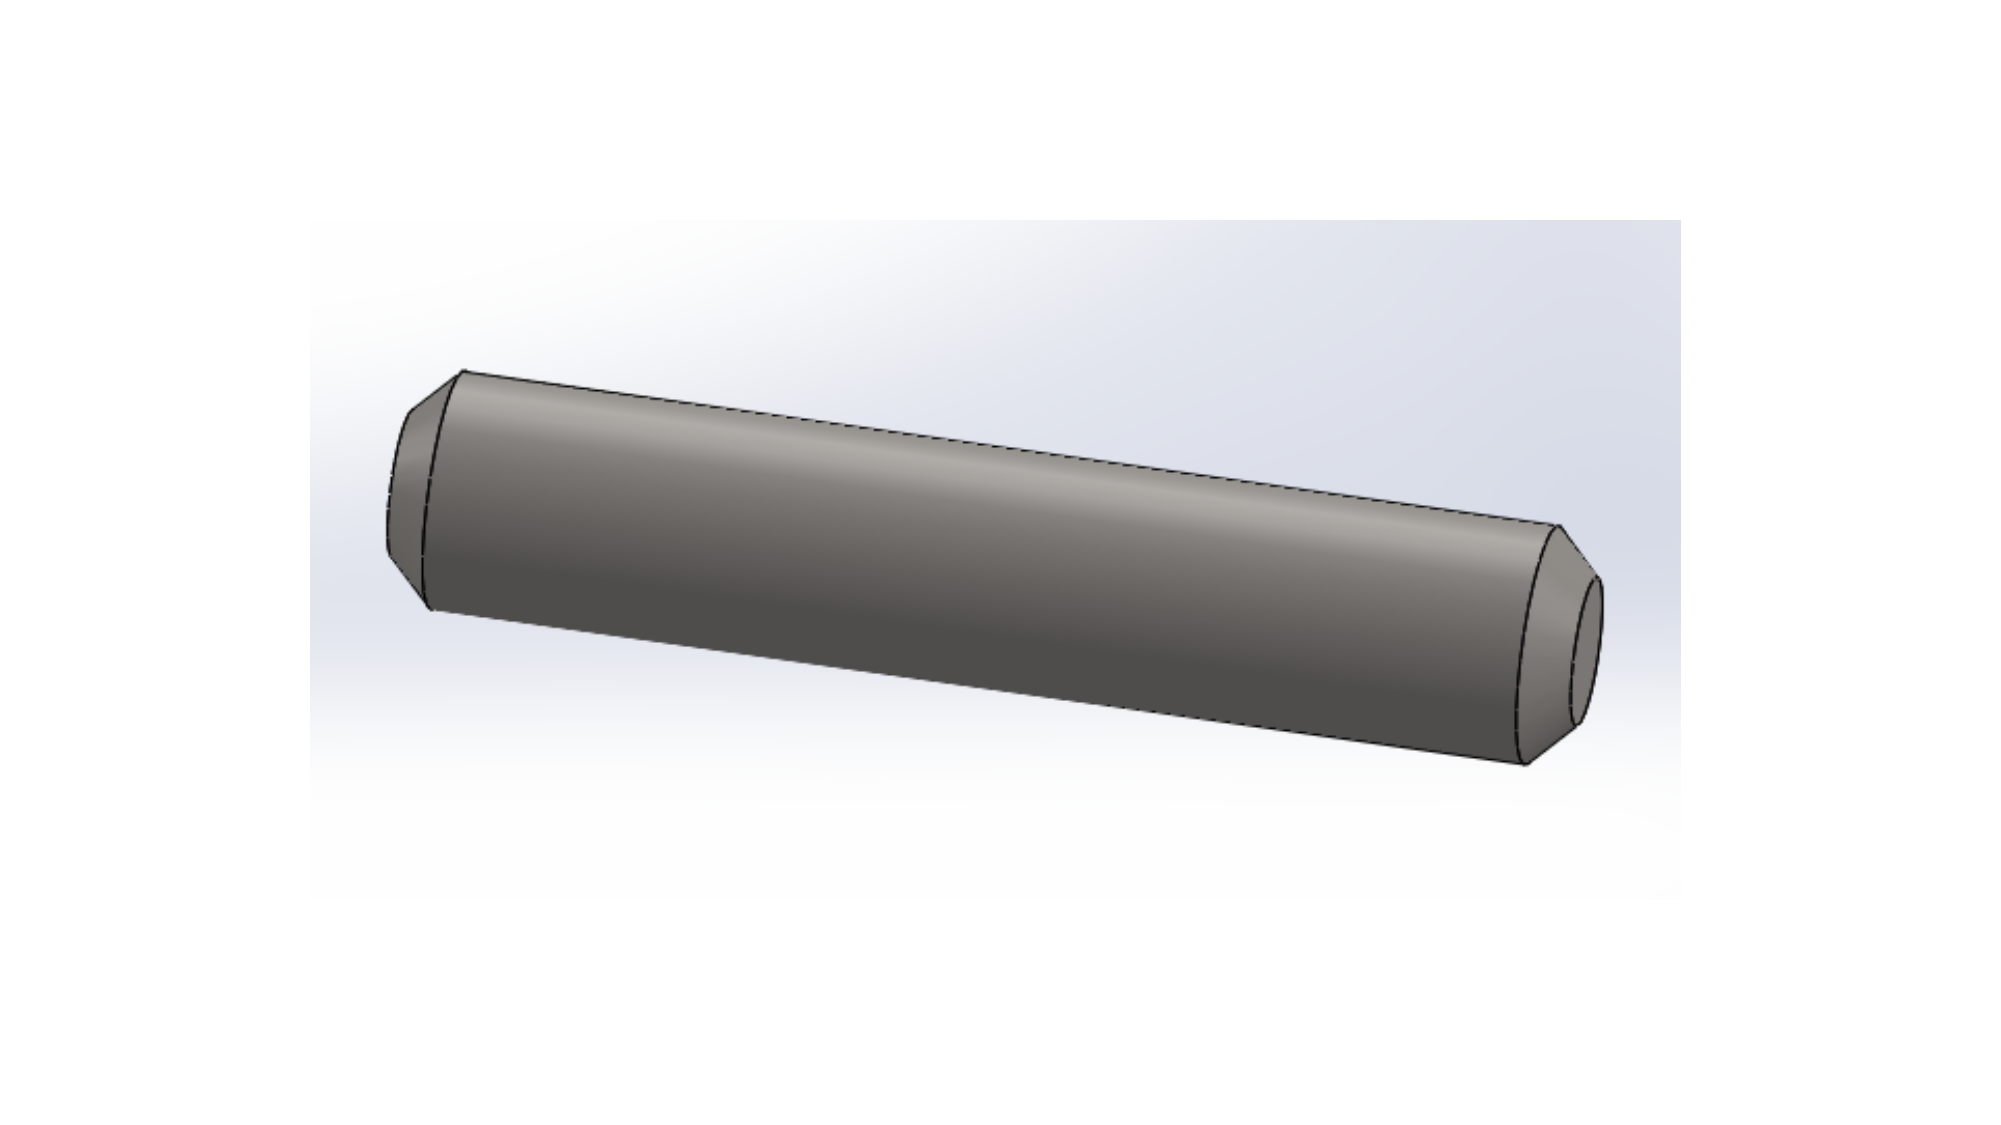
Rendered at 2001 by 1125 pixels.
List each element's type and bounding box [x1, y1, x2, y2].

picture [310, 220, 1681, 900]
